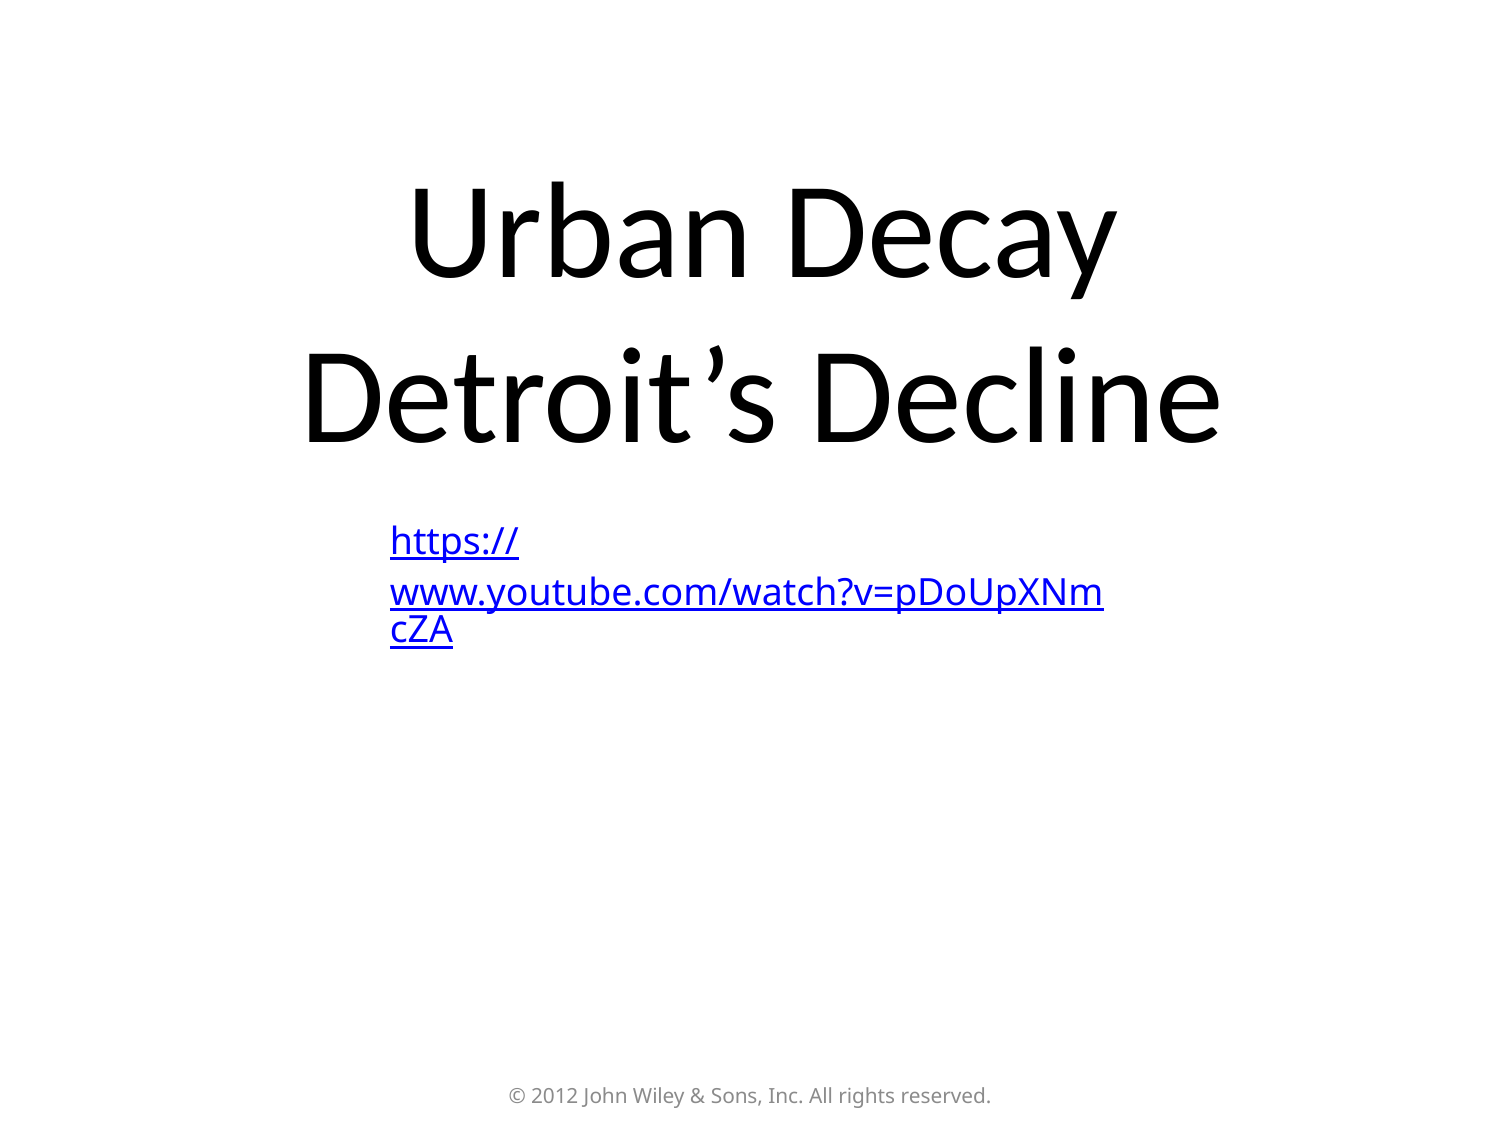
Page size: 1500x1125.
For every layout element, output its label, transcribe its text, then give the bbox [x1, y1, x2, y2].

text_box https://www.youtube.com/watch?v=pDoUpXNmcZA [374, 509, 1125, 672]
footer © 2012 John Wiley & Sons, Inc. All rights reserved. [387, 1065, 1113, 1125]
title Urban Decay Detroit’s Decline [24, 349, 1500, 591]
